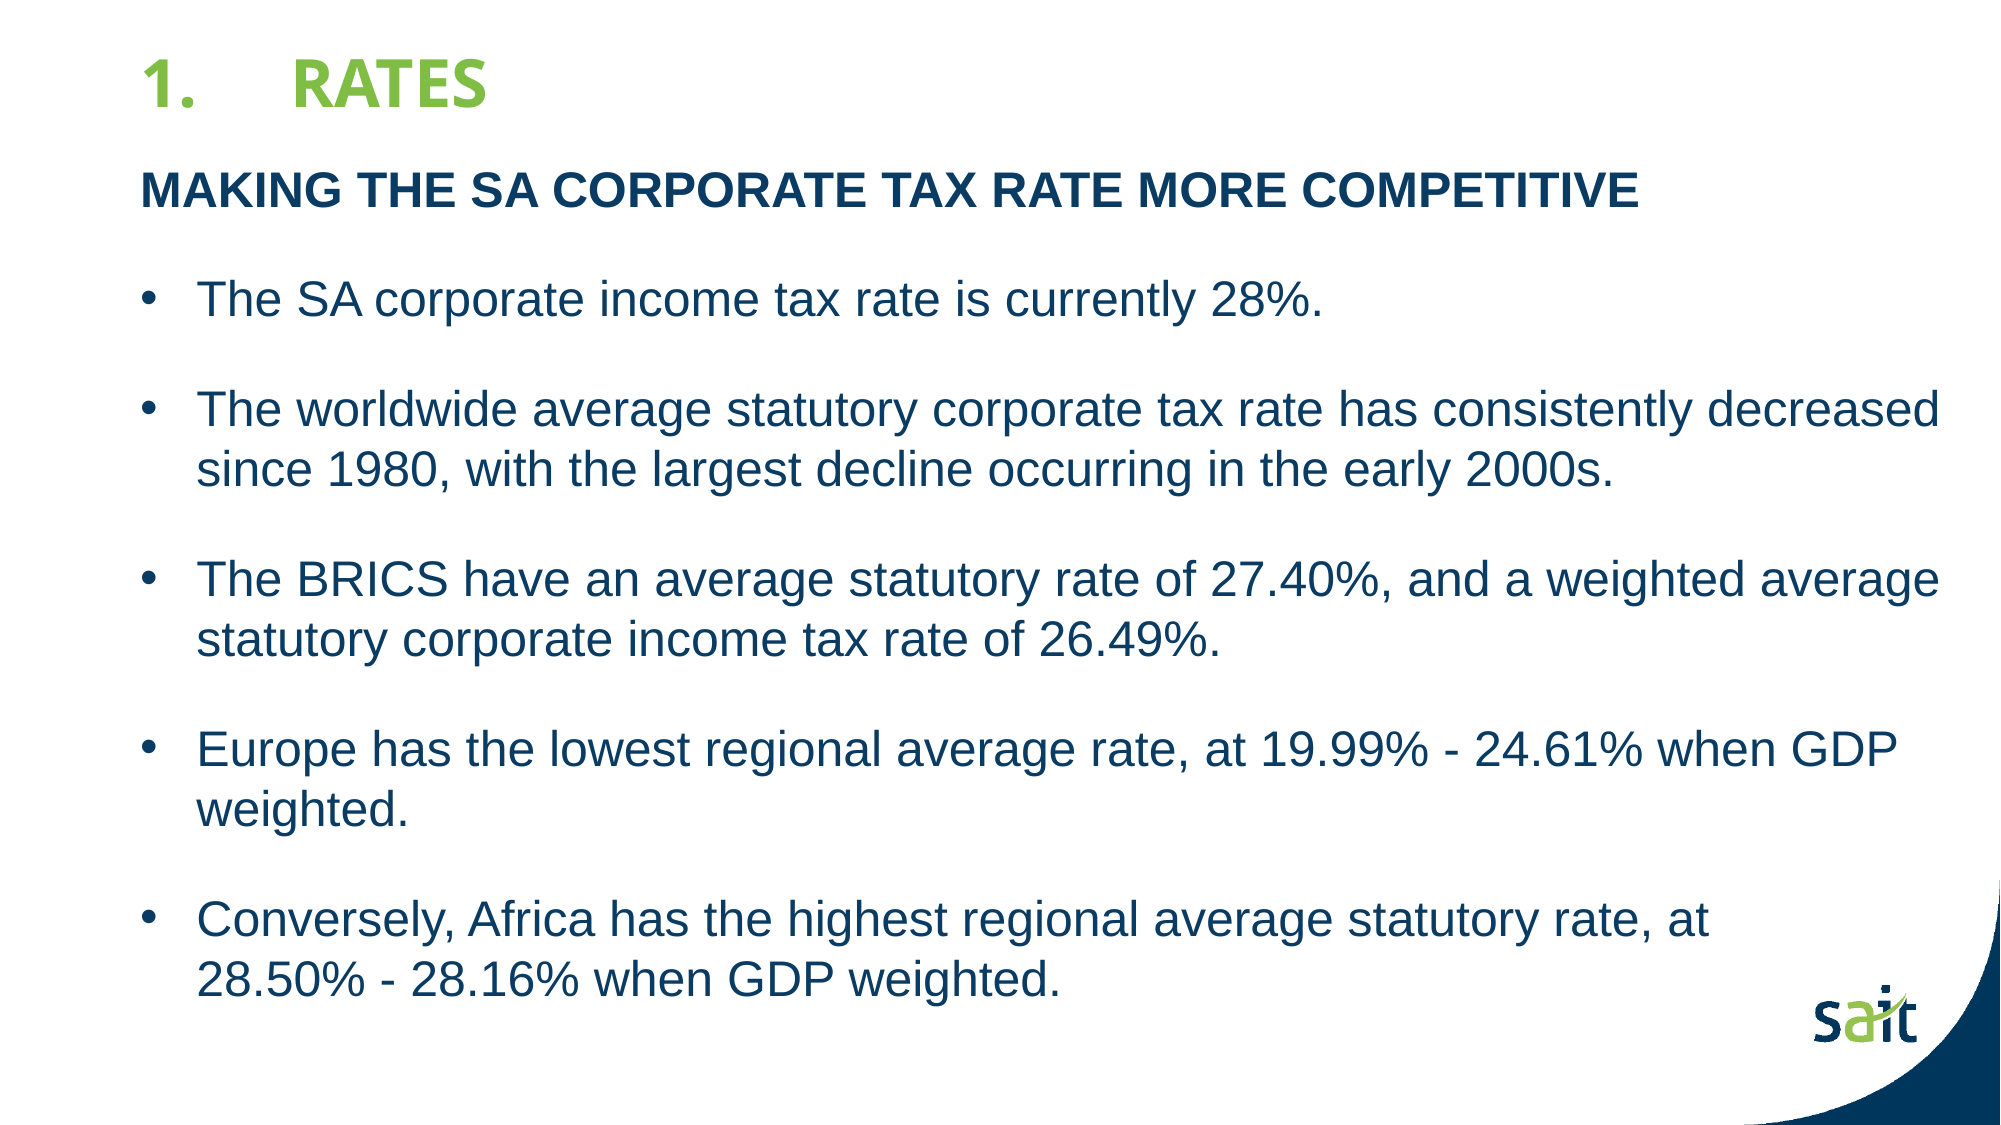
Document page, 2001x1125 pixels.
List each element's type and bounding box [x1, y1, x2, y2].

list [0, 0, 2000, 1125]
